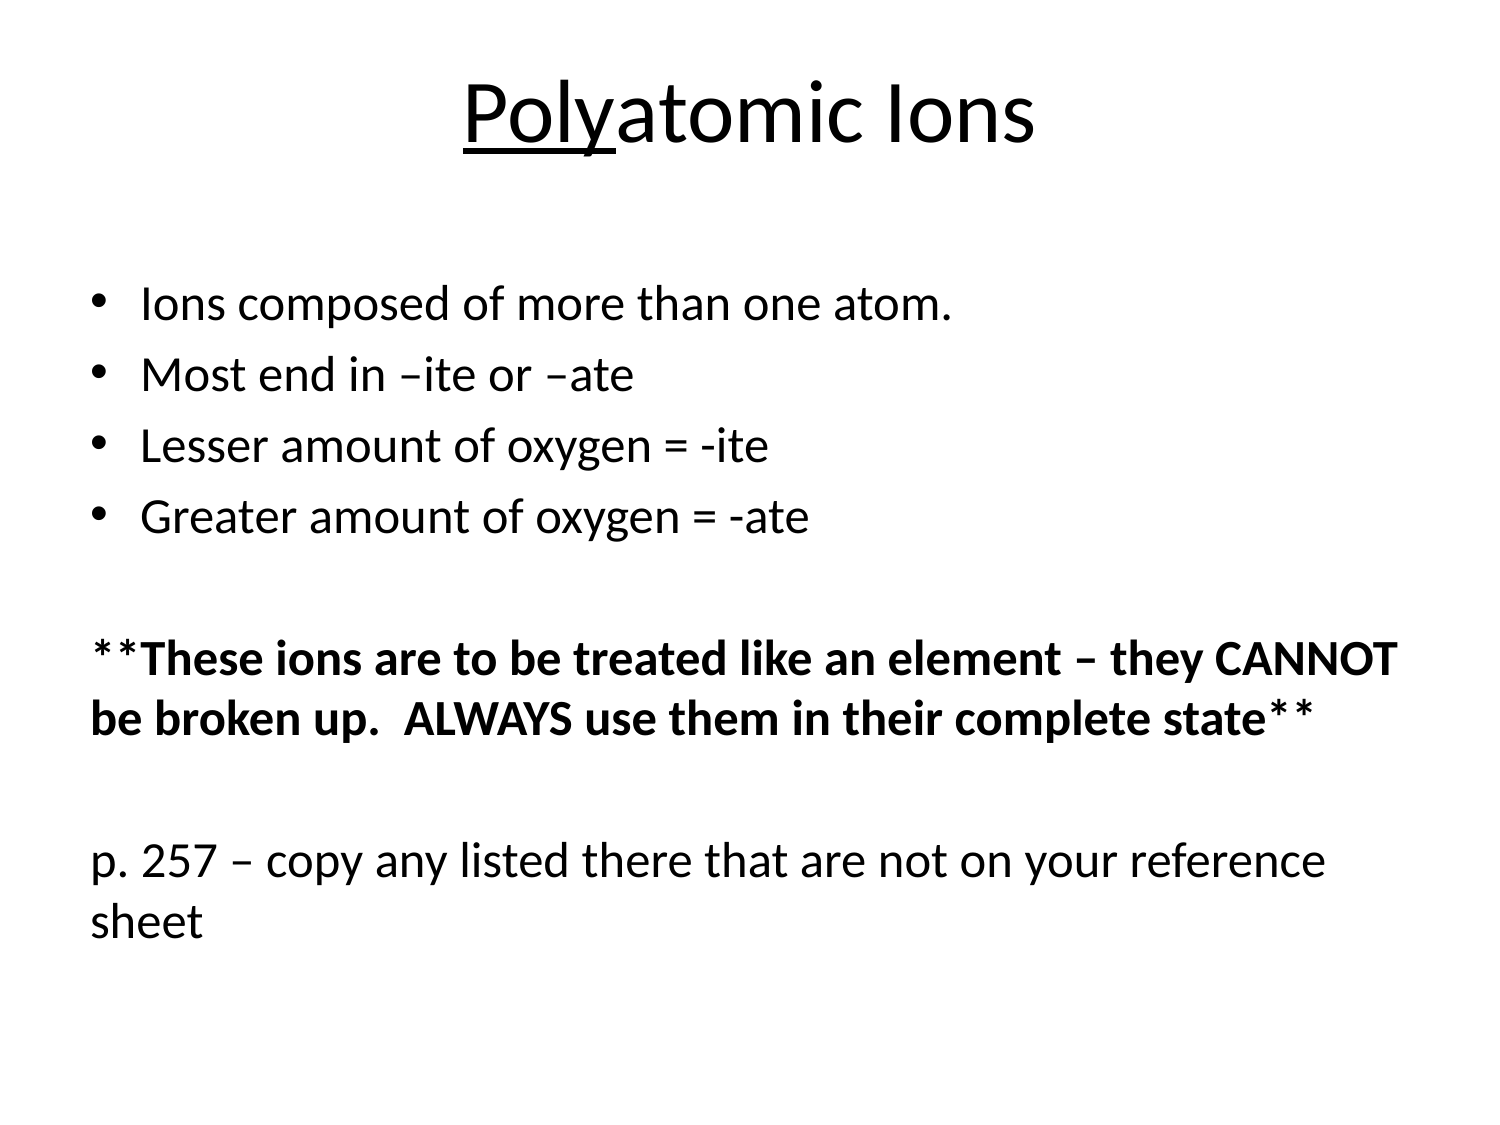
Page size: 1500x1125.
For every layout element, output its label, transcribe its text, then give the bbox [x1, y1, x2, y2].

title Polyatomic Ions [75, 45, 1425, 233]
list Ions composed of more than one atom. Most end in –ite or –ate Lesser amount of oxygen = -ite Greater amount of oxygen = -ate **These ions are to be treated like an element – they CANNOT be broken up. ALWAYS use them in their complete state** p. 257 – copy any listed there that are not on your reference sheet [75, 262, 1425, 1005]
